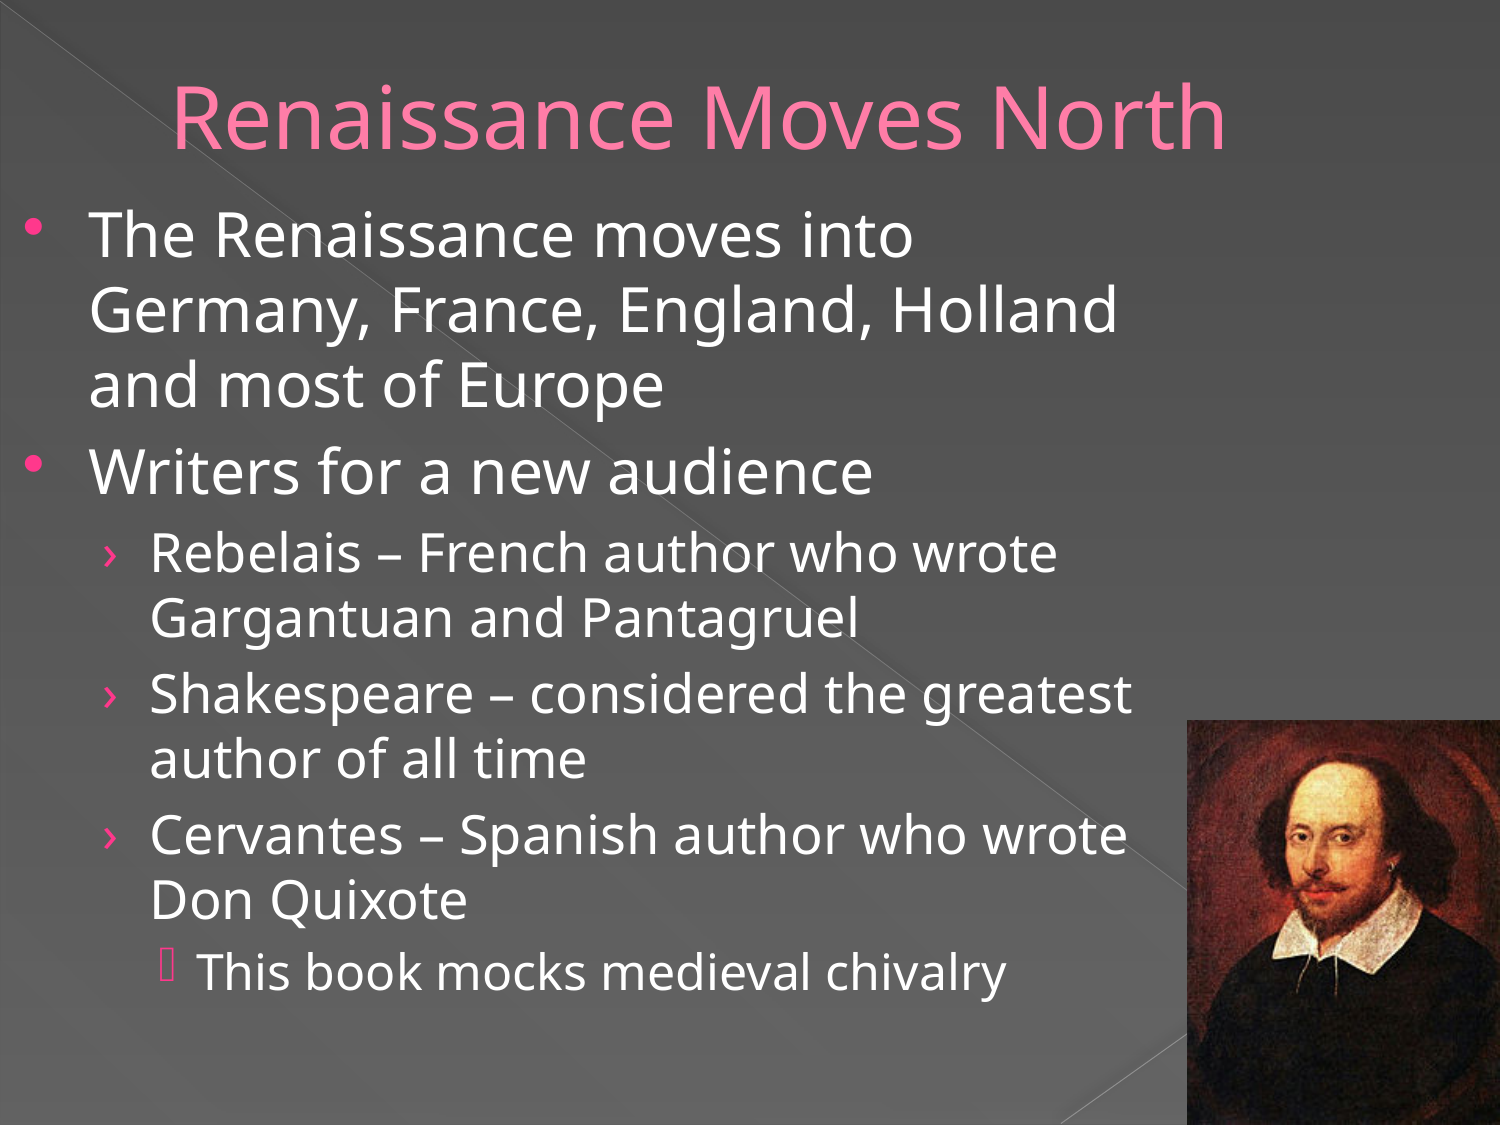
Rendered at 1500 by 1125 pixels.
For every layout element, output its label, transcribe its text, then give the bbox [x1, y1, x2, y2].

title Renaissance Moves North [75, 0, 1425, 230]
picture [1187, 720, 1500, 1125]
list The Renaissance moves into Germany, France, England, Holland and most of Europe Writers for a new audience Rebelais – French author who wrote Gargantuan and Pantagruel Shakespeare – considered the greatest author of all time Cervantes – Spanish author who wrote Don Quixote This book mocks medieval chivalry [0, 187, 1175, 1125]
